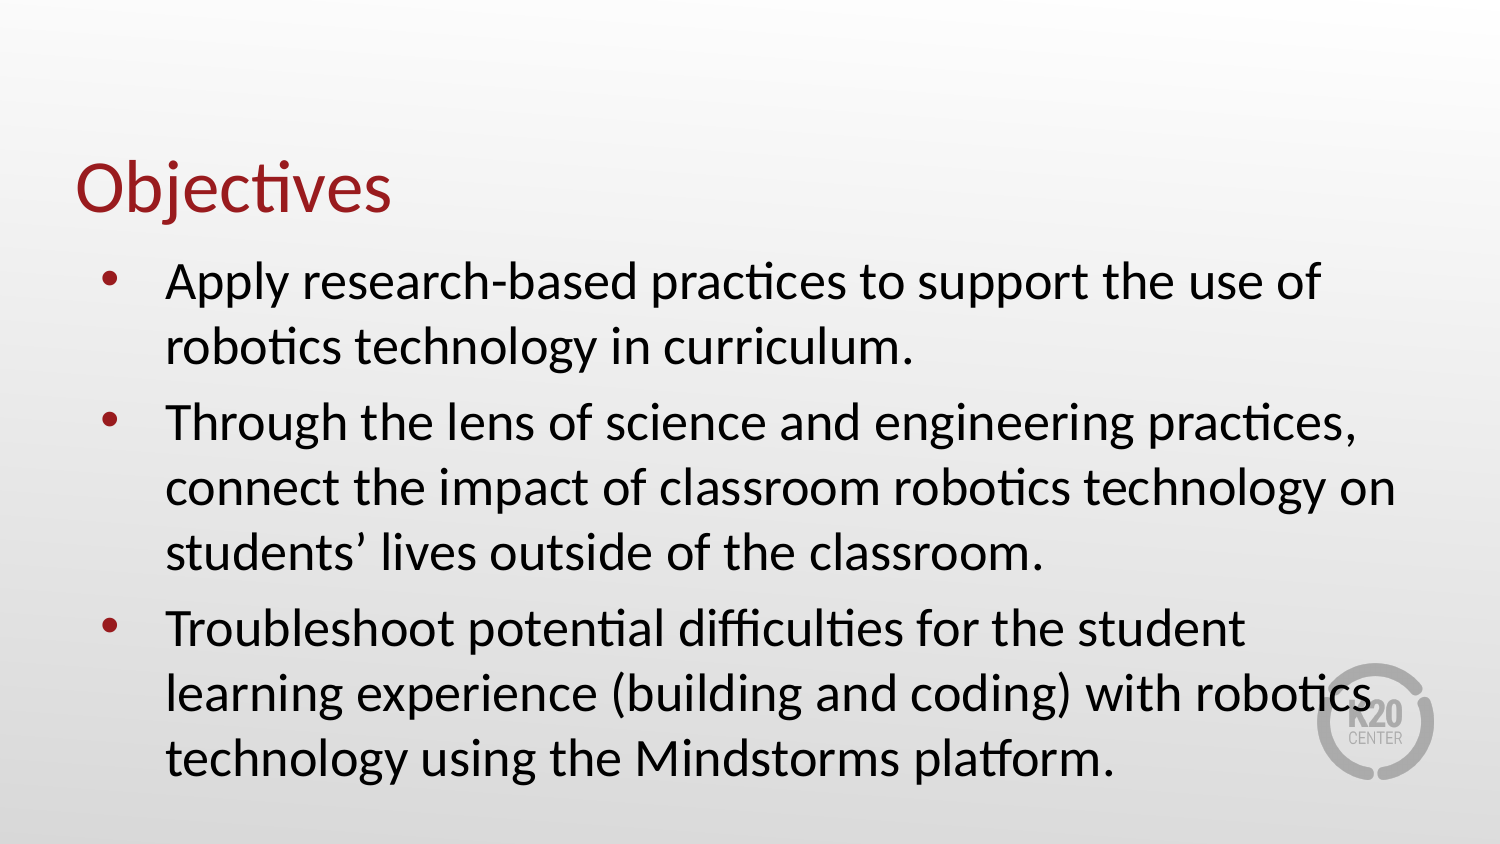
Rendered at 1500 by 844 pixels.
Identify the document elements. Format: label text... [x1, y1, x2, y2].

list Apply research-based practices to support the use of robotics technology in curriculum. Through the lens of science and engineering practices, connect the impact of classroom robotics technology on students’ lives outside of the classroom. Troubleshoot potential difficulties for the student learning experience (building and coding) with robotics technology using the Mindstorms platform. [75, 238, 1425, 779]
picture [1300, 646, 1451, 797]
title Objectives [75, 86, 1425, 228]
